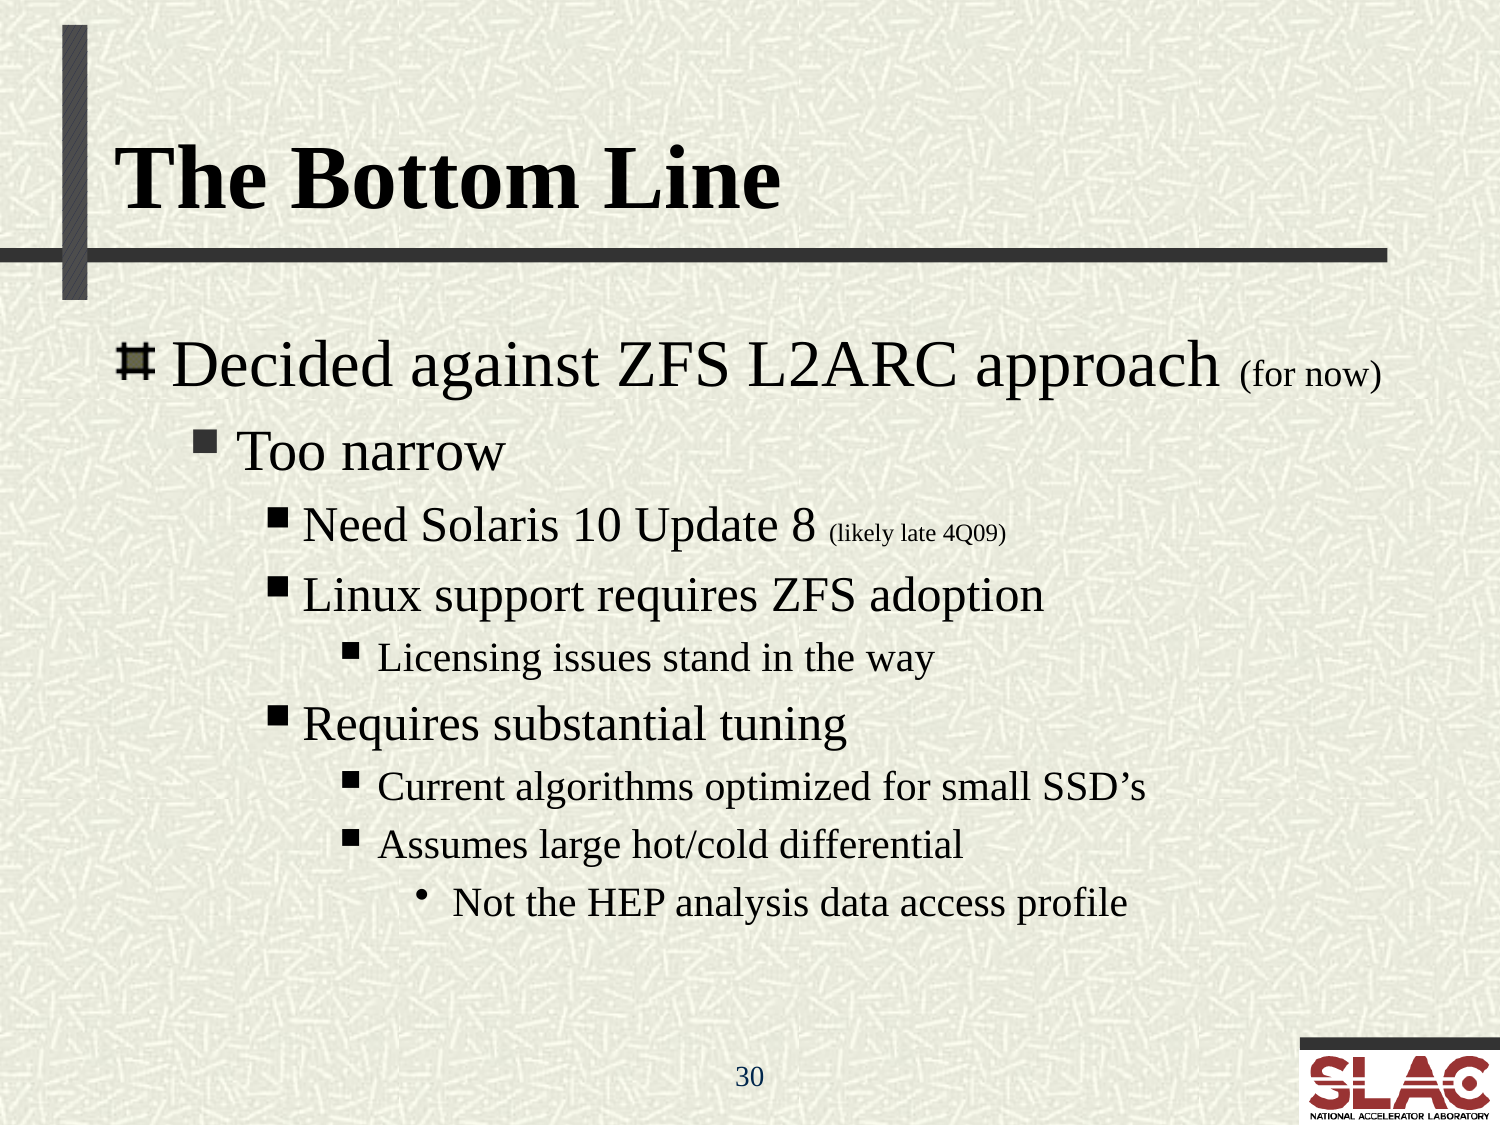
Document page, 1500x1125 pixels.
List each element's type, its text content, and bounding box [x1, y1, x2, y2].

list Decided against ZFS L2ARC approach (for now) Too narrow Need Solaris 10 Update 8 (likely late 4Q09) Linux support requires ZFS adoption Licensing issues stand in the way Requires substantial tuning Current algorithms optimized for small SSD’s Assumes large hot/cold differential Not the HEP analysis data access profile [99, 312, 1438, 1026]
footer 30 [512, 1062, 988, 1101]
picture [0, 0, 1500, 1125]
title The Bottom Line [99, 46, 1355, 235]
